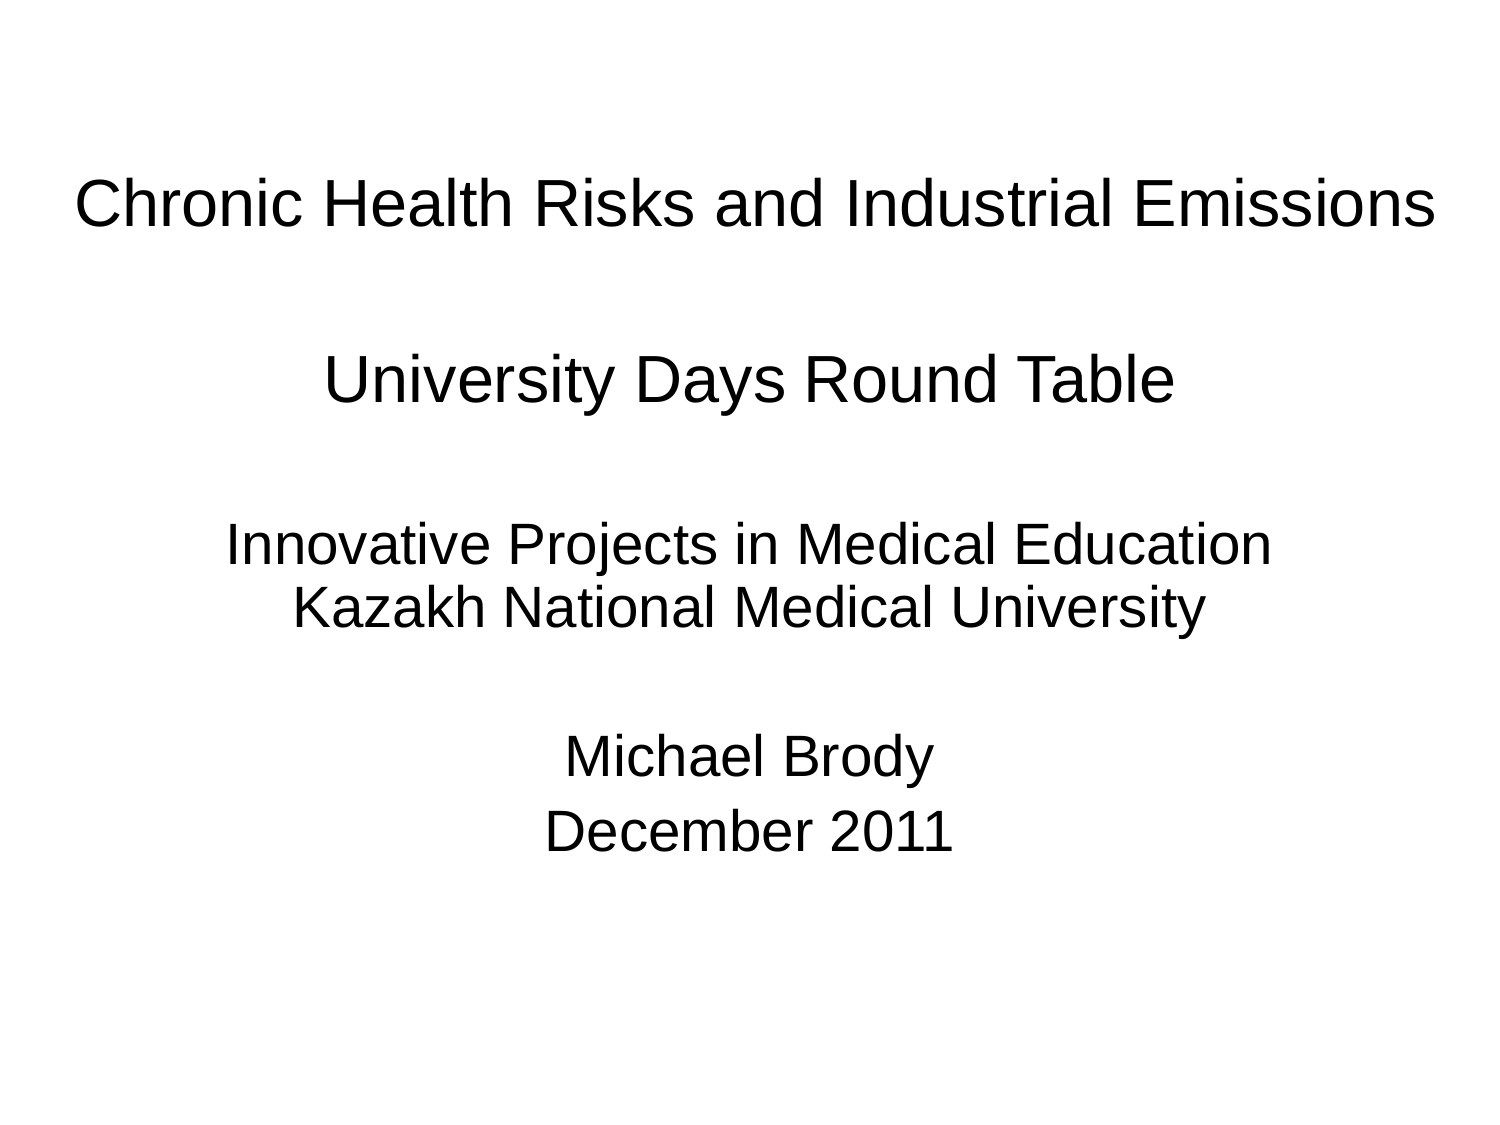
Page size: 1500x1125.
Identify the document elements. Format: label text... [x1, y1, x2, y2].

title Chronic Health Risks and Industrial Emissions [49, 87, 1463, 313]
subtitle University Days Round Table Innovative Projects in Medical Education Kazakh National Medical University Michael Brody December 2011 [112, 337, 1388, 926]
